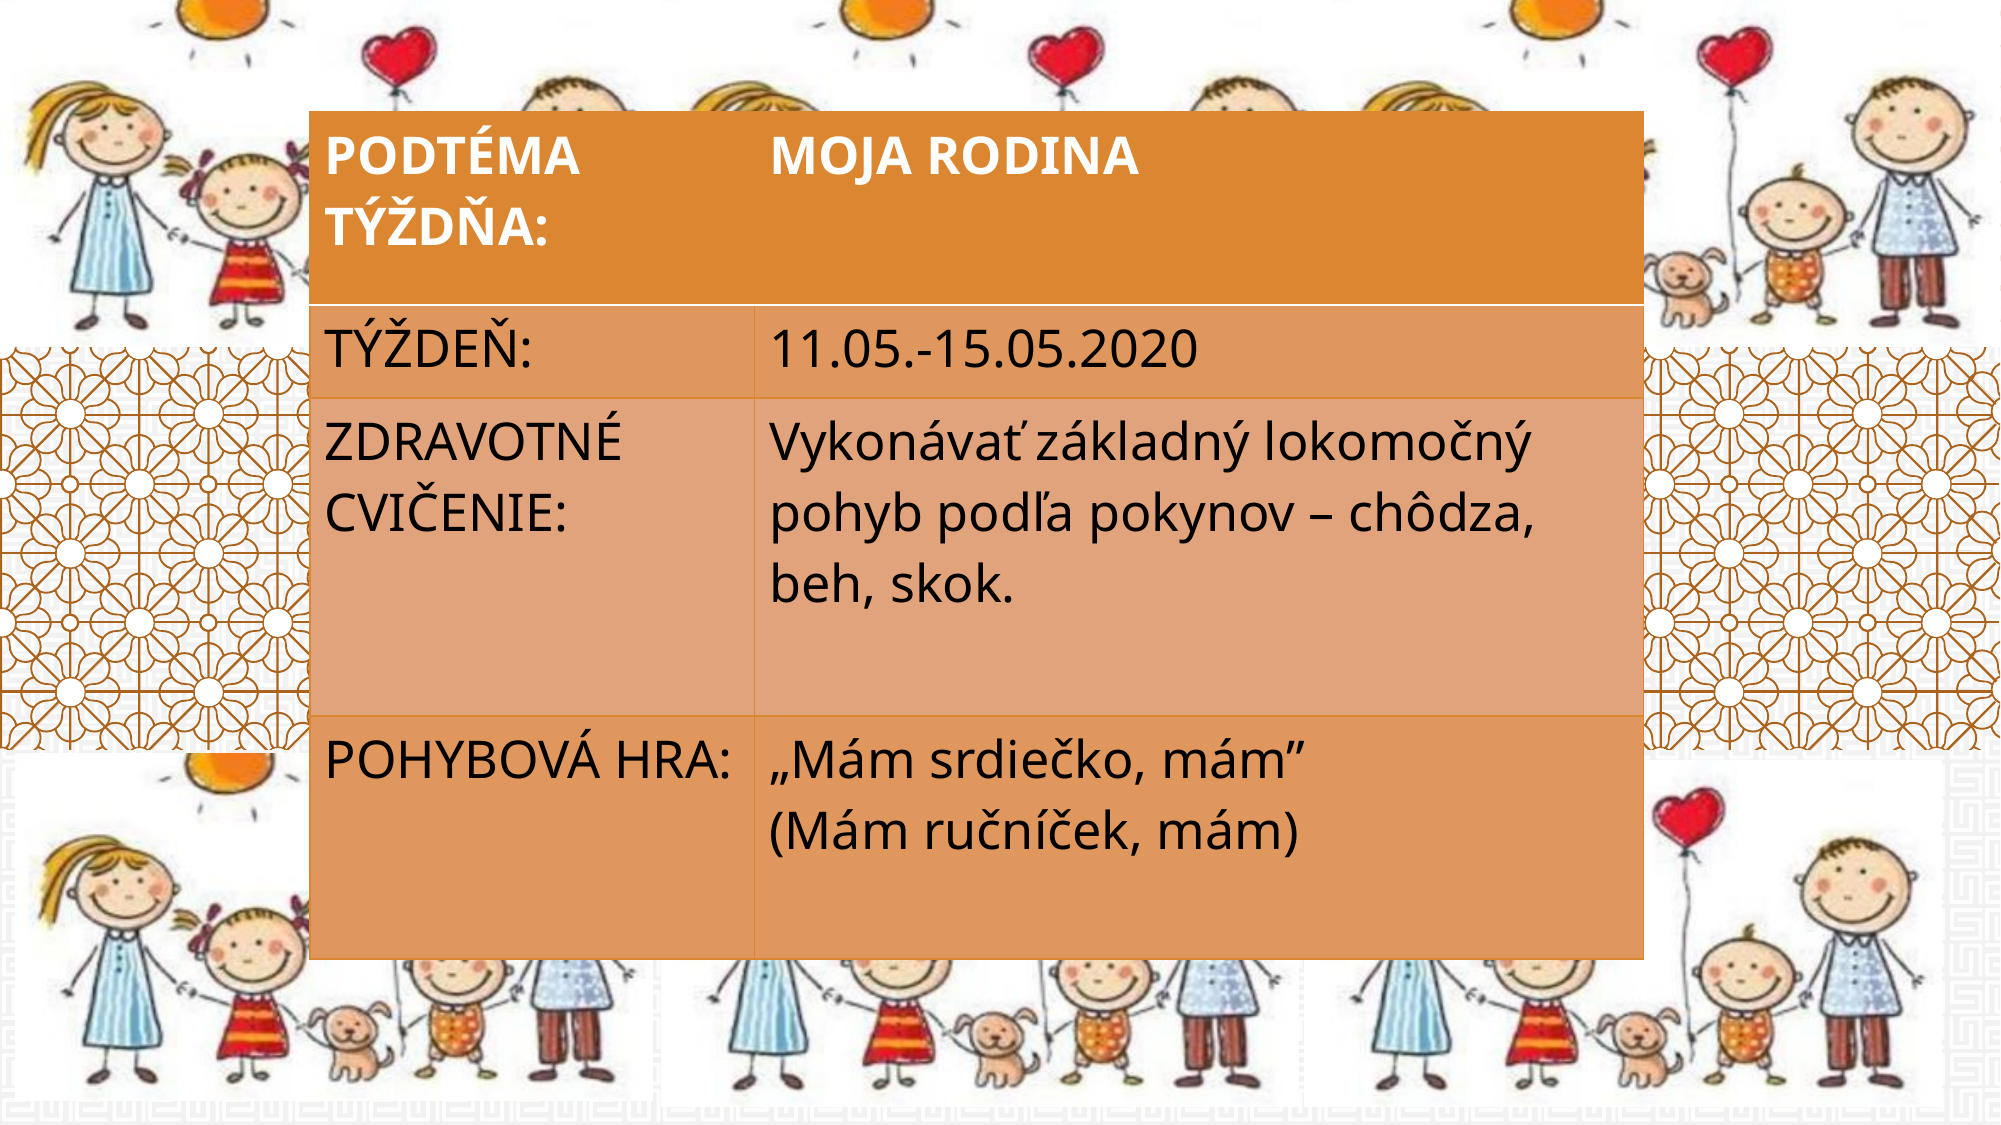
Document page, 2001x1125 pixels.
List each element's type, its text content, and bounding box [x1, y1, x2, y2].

table_cell ZDRAVOTNÉ CVIČENIE: [311, 399, 754, 715]
picture [0, 0, 2000, 348]
table_cell 11.05.-15.05.2020 [755, 354, 1643, 397]
table_cell Vykonávať základný lokomočný pohyb podľa pokynov – chôdza, beh, skok. [755, 399, 1643, 715]
picture [14, 753, 653, 1101]
table_cell POHYBOVÁ HRA: [311, 717, 754, 756]
picture [1304, 759, 1942, 1108]
table_cell TÝŽDEŇ: [311, 354, 754, 397]
picture [661, 759, 1300, 1108]
table_cell „Mám srdiečko, mám” (Mám ručníček, mám) [755, 717, 1643, 756]
